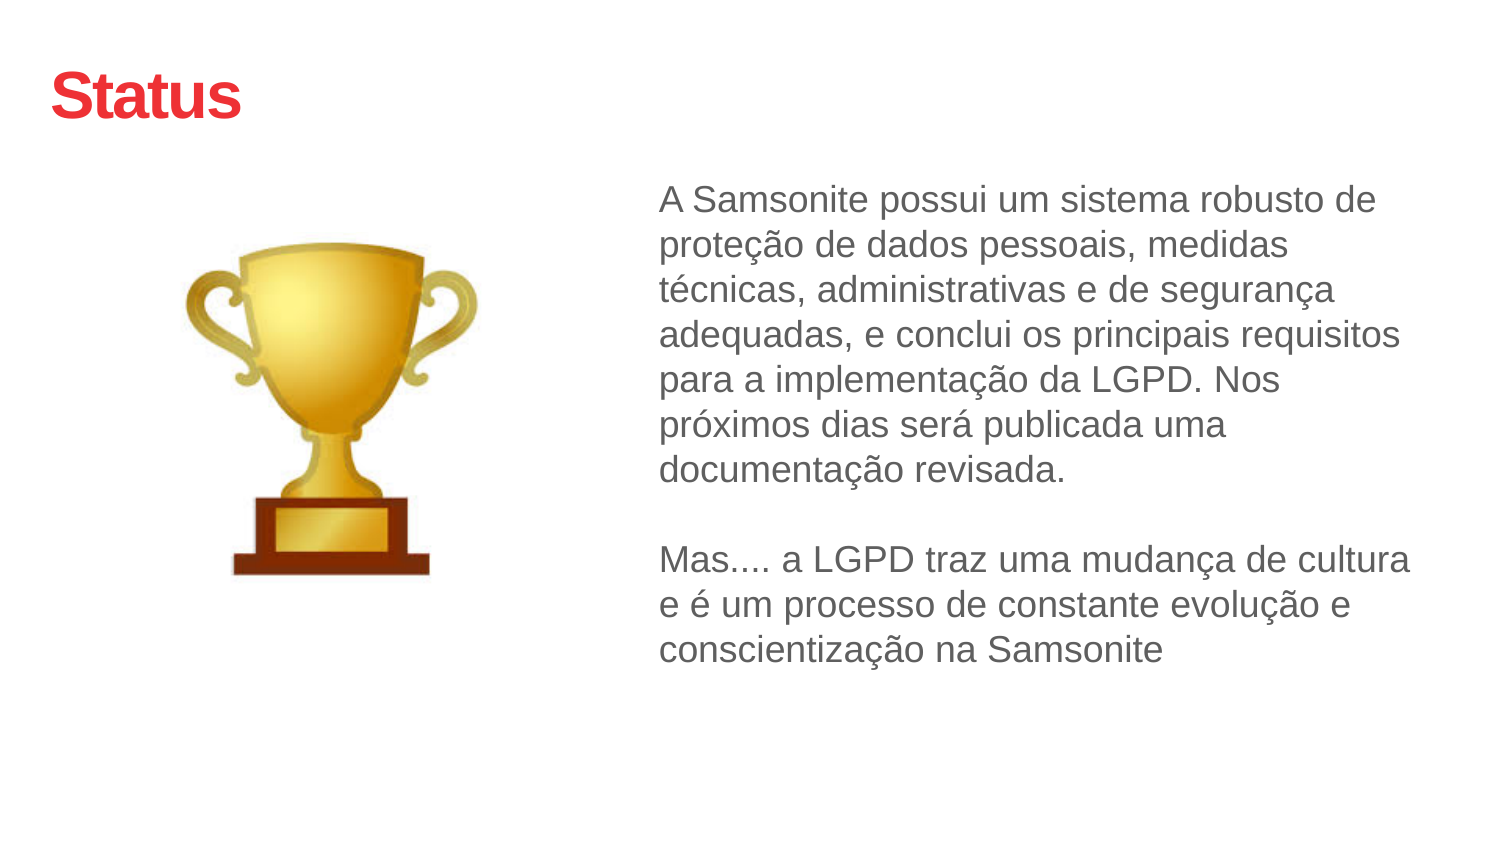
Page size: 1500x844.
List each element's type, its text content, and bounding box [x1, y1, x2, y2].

title Status [50, 67, 1446, 142]
picture [155, 232, 508, 585]
text_box A Samsonite possui um sistema robusto de proteção de dados pessoais, medidas técnicas, administrativas e de segurança adequadas, e conclui os principais requisitos para a implementação da LGPD. Nos próximos dias será publicada uma documentação revisada. Mas.... a LGPD traz uma mudança de cultura e é um processo de constante evolução e conscientização na Samsonite [658, 180, 1424, 755]
